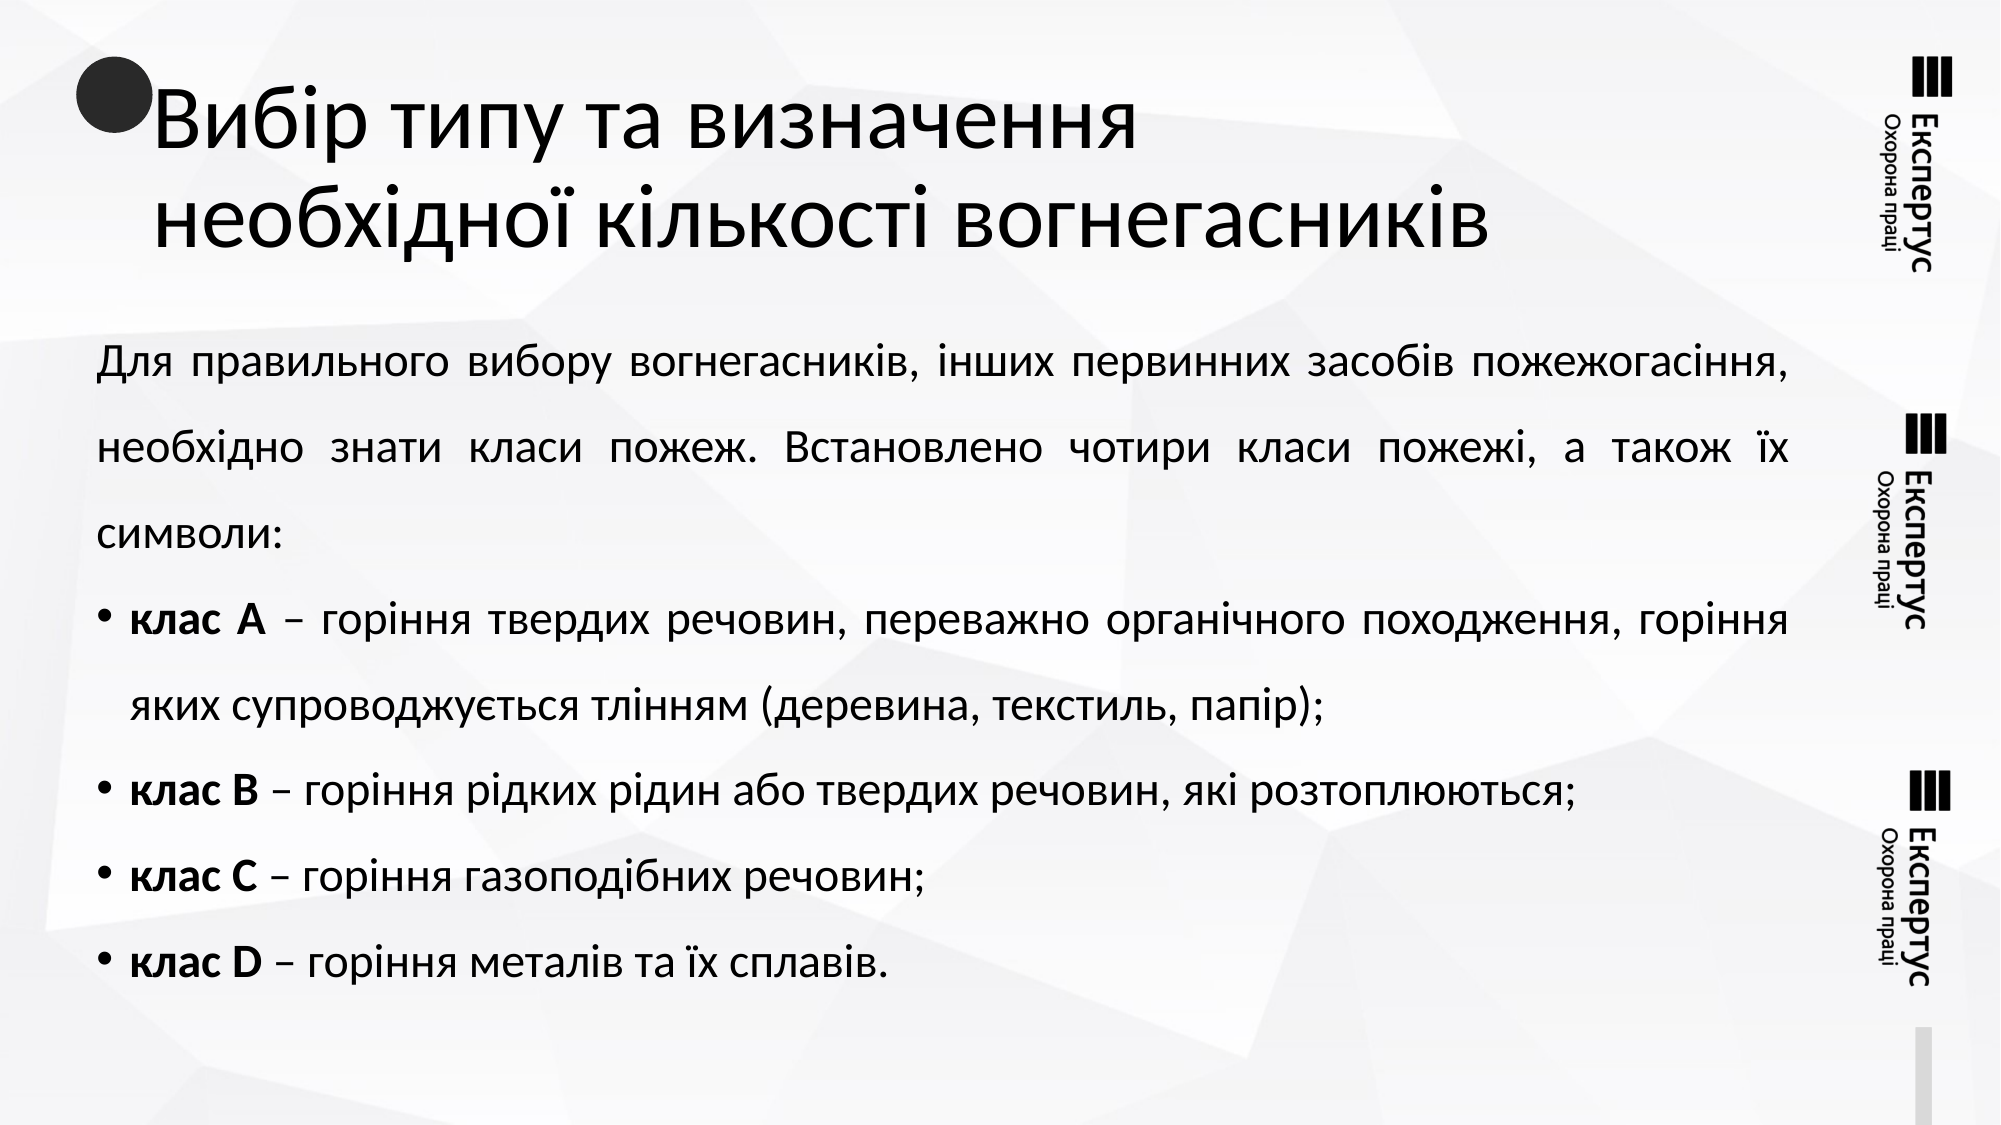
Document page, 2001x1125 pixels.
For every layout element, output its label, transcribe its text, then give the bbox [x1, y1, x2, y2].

picture [0, 0, 2001, 1125]
list Для правильного вибору вогнегасників, інших первинних засобів пожежогасіння, необхідно знати класи пожеж. Встановлено чотири класи пожежі, а також їх символи: клас A – горіння твердих речовин, переважно органічного походження, горіння яких супроводжується тлінням (деревина, текстиль, папір); клас B – горіння рідких рідин або твердих речовин, які розтоплюються; клас C – горіння газоподібних речовин; клас D – горіння металів та їх сплавів. [81, 293, 1807, 1007]
title Вибір типу та визначення необхідної кількості вогнегасників [137, 59, 1863, 278]
